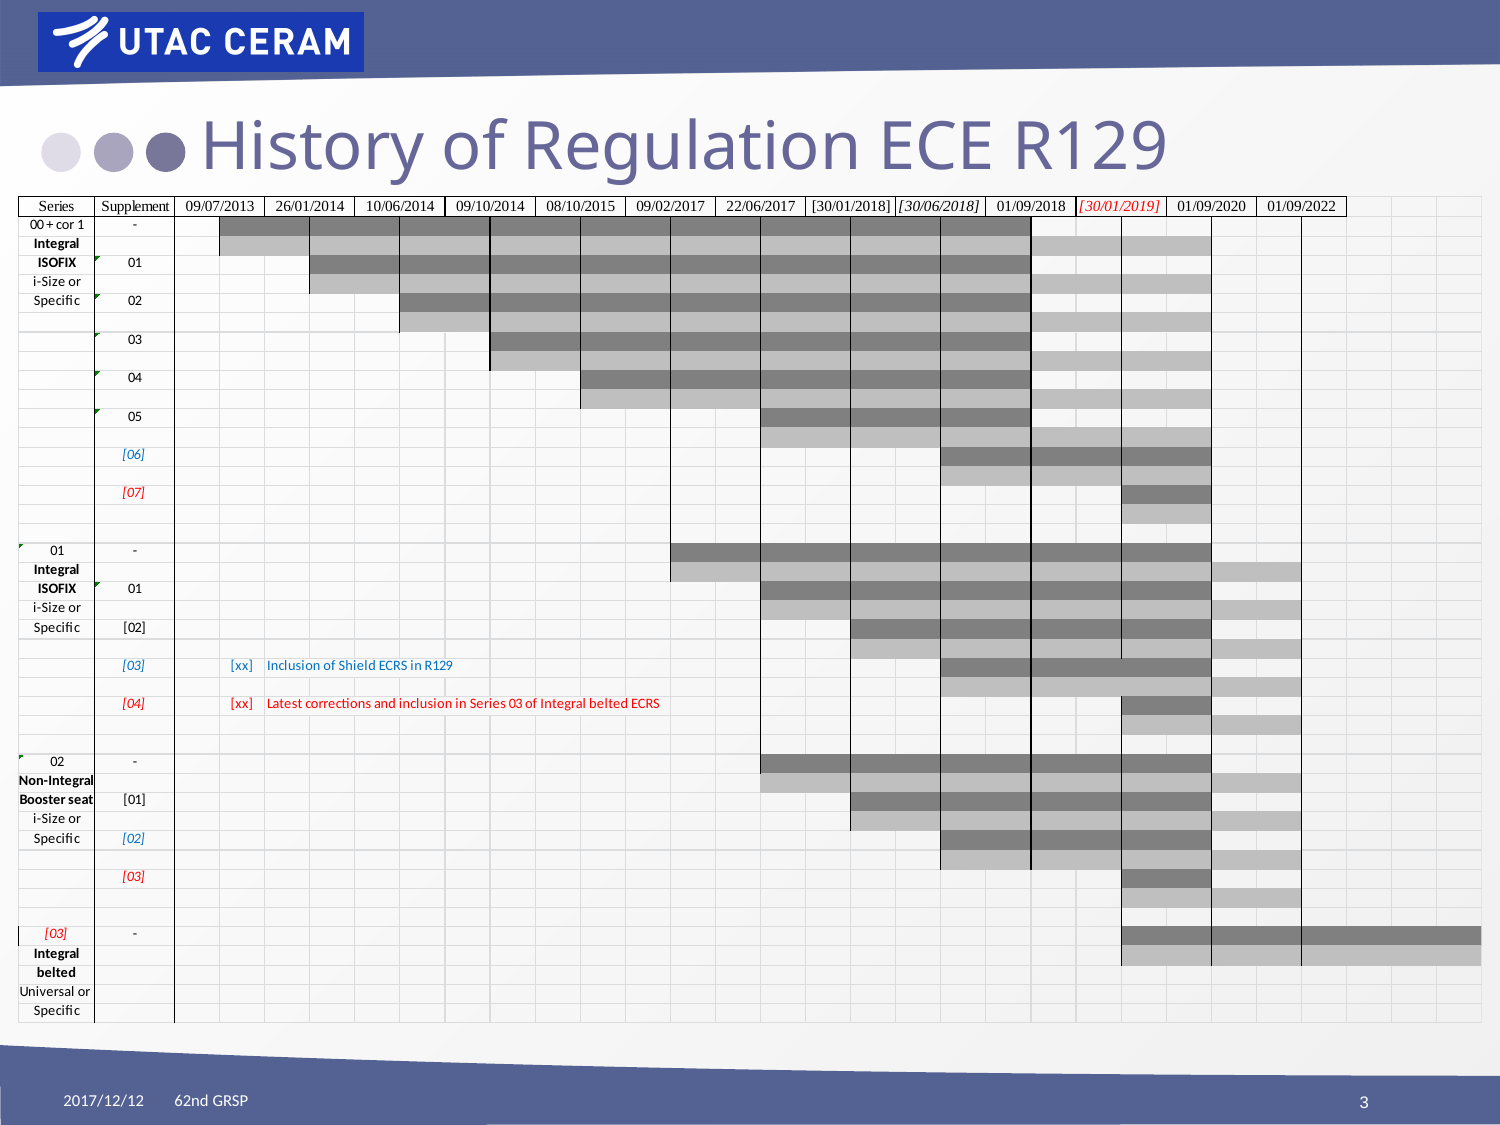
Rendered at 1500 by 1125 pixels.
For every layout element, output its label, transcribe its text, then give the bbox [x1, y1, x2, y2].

title History of Regulation ECE R129 [185, 90, 1446, 195]
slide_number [0, 1069, 159, 1125]
picture [0, 0, 1500, 87]
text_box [17, 195, 1483, 1024]
footer 62nd GRSP [159, 1069, 999, 1125]
